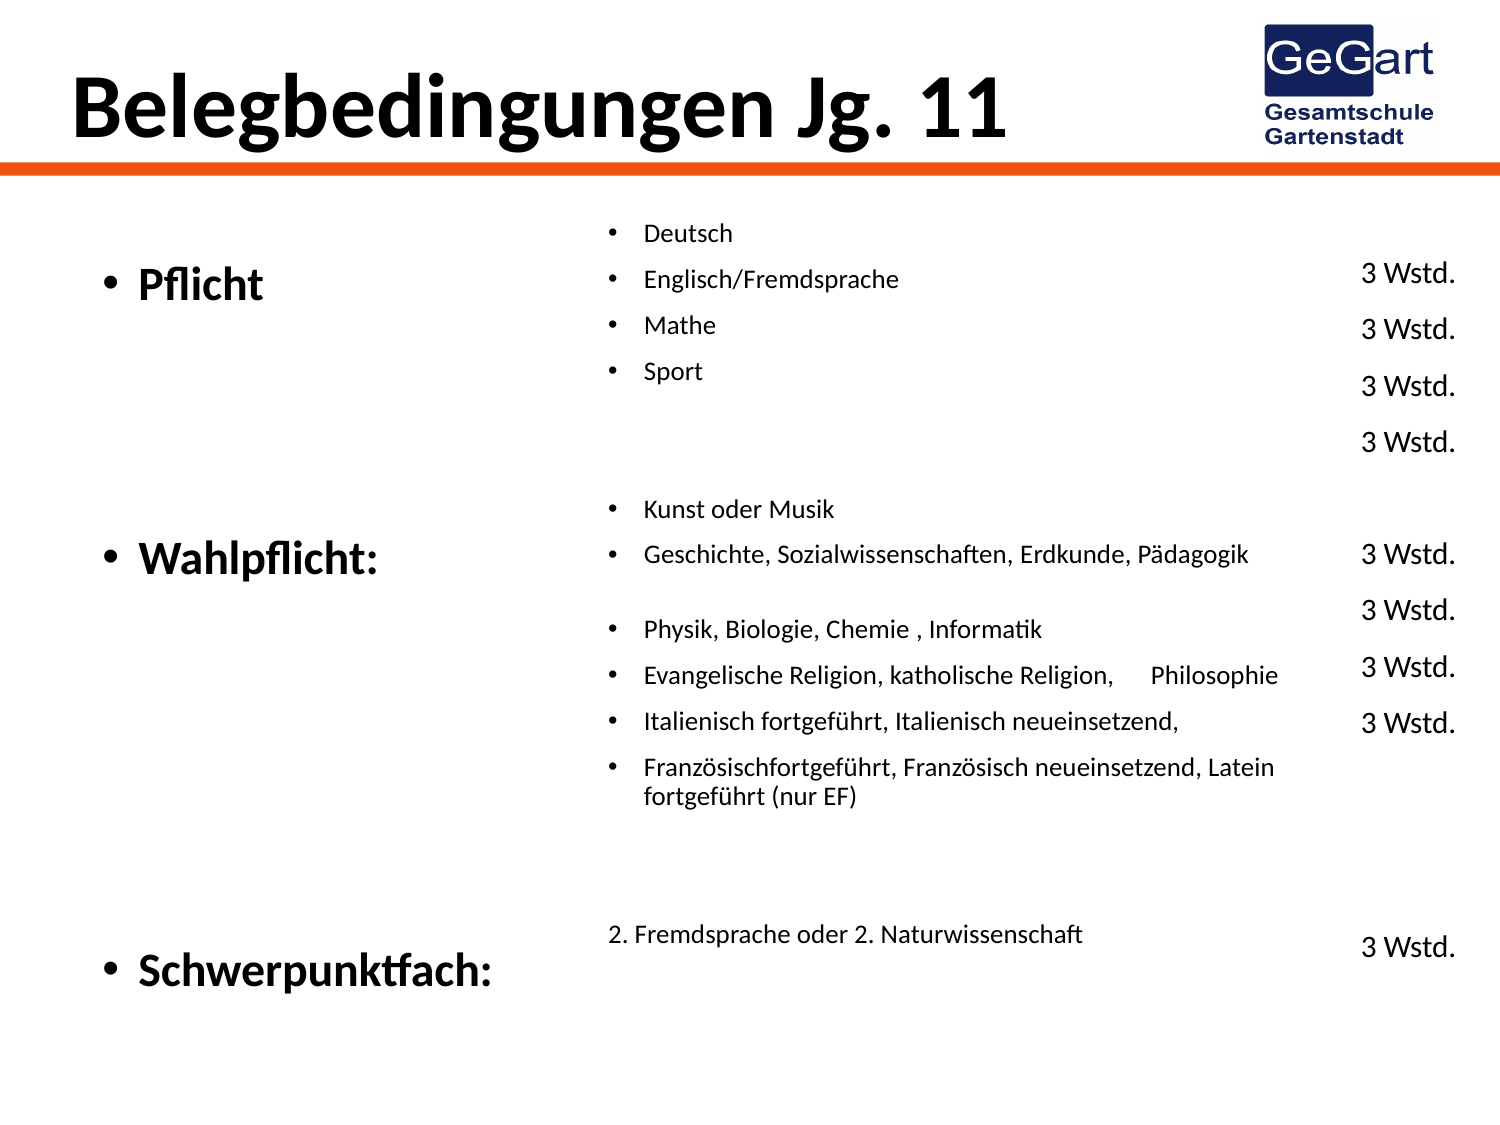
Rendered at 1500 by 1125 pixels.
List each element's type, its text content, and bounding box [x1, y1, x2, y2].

text_box [1351, 161, 1500, 177]
text_box 3 Wstd. 3 Wstd. 3 Wstd. 3 Wstd. 3 Wstd. 3 Wstd. 3 Wstd. 3 Wstd. 3 Wstd. [1345, 226, 1500, 972]
list Pflicht Wahlpflicht: Schwerpunktfach: [87, 251, 593, 1007]
text_box [0, 161, 56, 177]
list Deutsch Englisch/Fremdsprache Mathe Sport Kunst oder Musik Geschichte, Sozialwissenschaften, Erdkunde, Pädagogik Physik, Biologie, Chemie , Informatik Evangelische Religion, katholische Religion, Philosophie Italienisch fortgeführt, Italienisch neueinsetzend, Französischfortgeführt, Französisch neueinsetzend, Latein fortgeführt (nur EF) 2. Fremdsprache oder 2. Naturwissenschaft [593, 212, 1368, 1011]
title Belegbedingungen Jg. 11 [56, 0, 1351, 217]
picture [1259, 12, 1441, 159]
